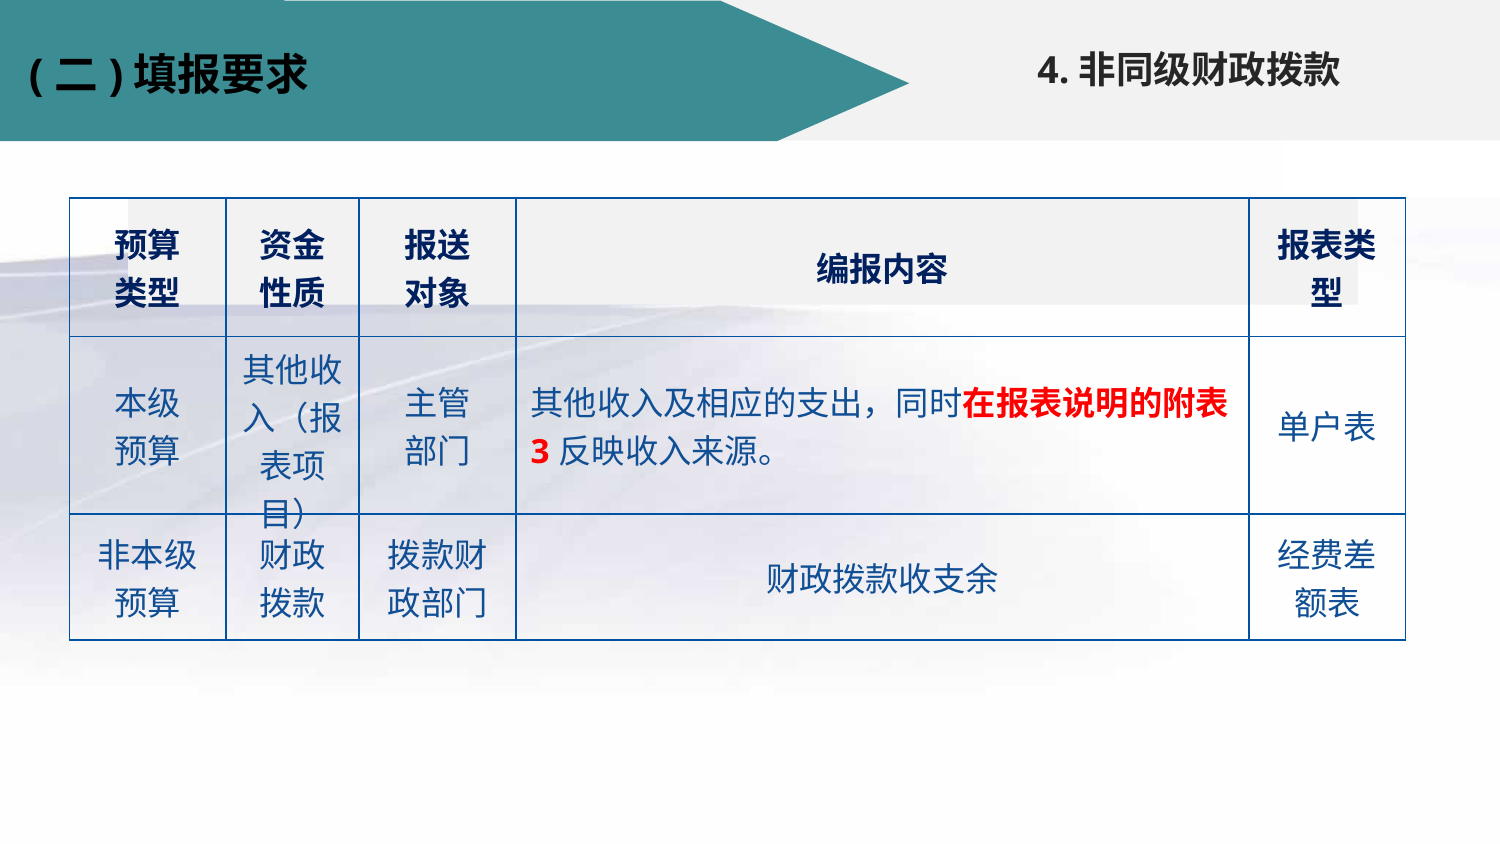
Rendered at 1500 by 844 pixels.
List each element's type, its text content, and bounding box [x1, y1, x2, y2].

table_cell 经费差额表 [1250, 515, 1405, 639]
table_cell 拨款财政部门 [360, 515, 515, 639]
table_header 预算 类型 [70, 199, 225, 336]
table_header 资金 性质 [227, 199, 358, 336]
picture [0, 141, 1500, 844]
table_header 报表类型 [1250, 199, 1405, 336]
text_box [0, 0, 1498, 141]
table_cell 主管 部门 [360, 337, 515, 513]
table_header 编报内容 [517, 199, 1248, 336]
table_cell 本级 预算 [70, 337, 225, 513]
table_cell 非本级预算 [70, 515, 225, 639]
table_header 报送 对象 [360, 199, 515, 336]
table_cell 财政拨款收支余 [517, 515, 1248, 639]
table_cell 其他收入及相应的支出，同时在报表说明的附表3反映收入来源。 [517, 337, 1248, 513]
table_cell 单户表 [1250, 337, 1405, 513]
table_cell 财政 拨款 [227, 515, 358, 639]
table_cell 其他收入（报表项目） [227, 337, 358, 513]
